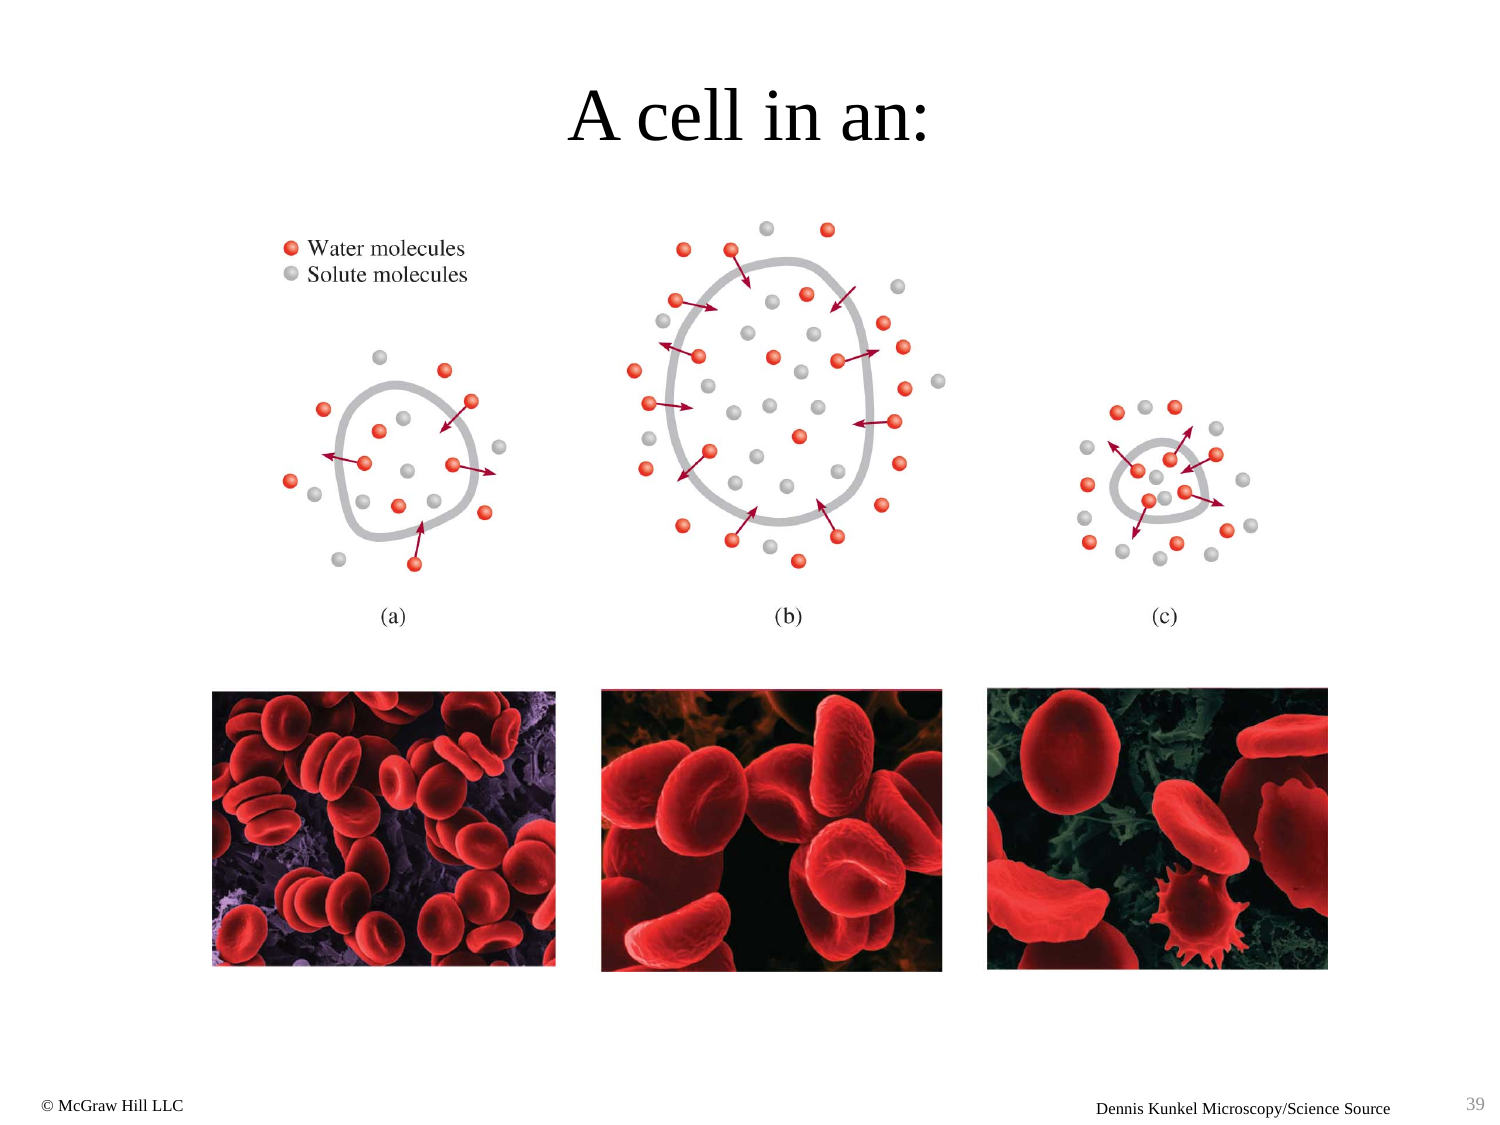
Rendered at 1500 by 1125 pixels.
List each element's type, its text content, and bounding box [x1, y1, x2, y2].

list Dennis Kunkel Microscopy/Science Source [243, 1092, 1407, 1123]
picture [212, 687, 1328, 972]
picture [282, 221, 1258, 627]
title A cell in an: [73, 16, 1427, 205]
slide_number 39 [1427, 1087, 1500, 1120]
